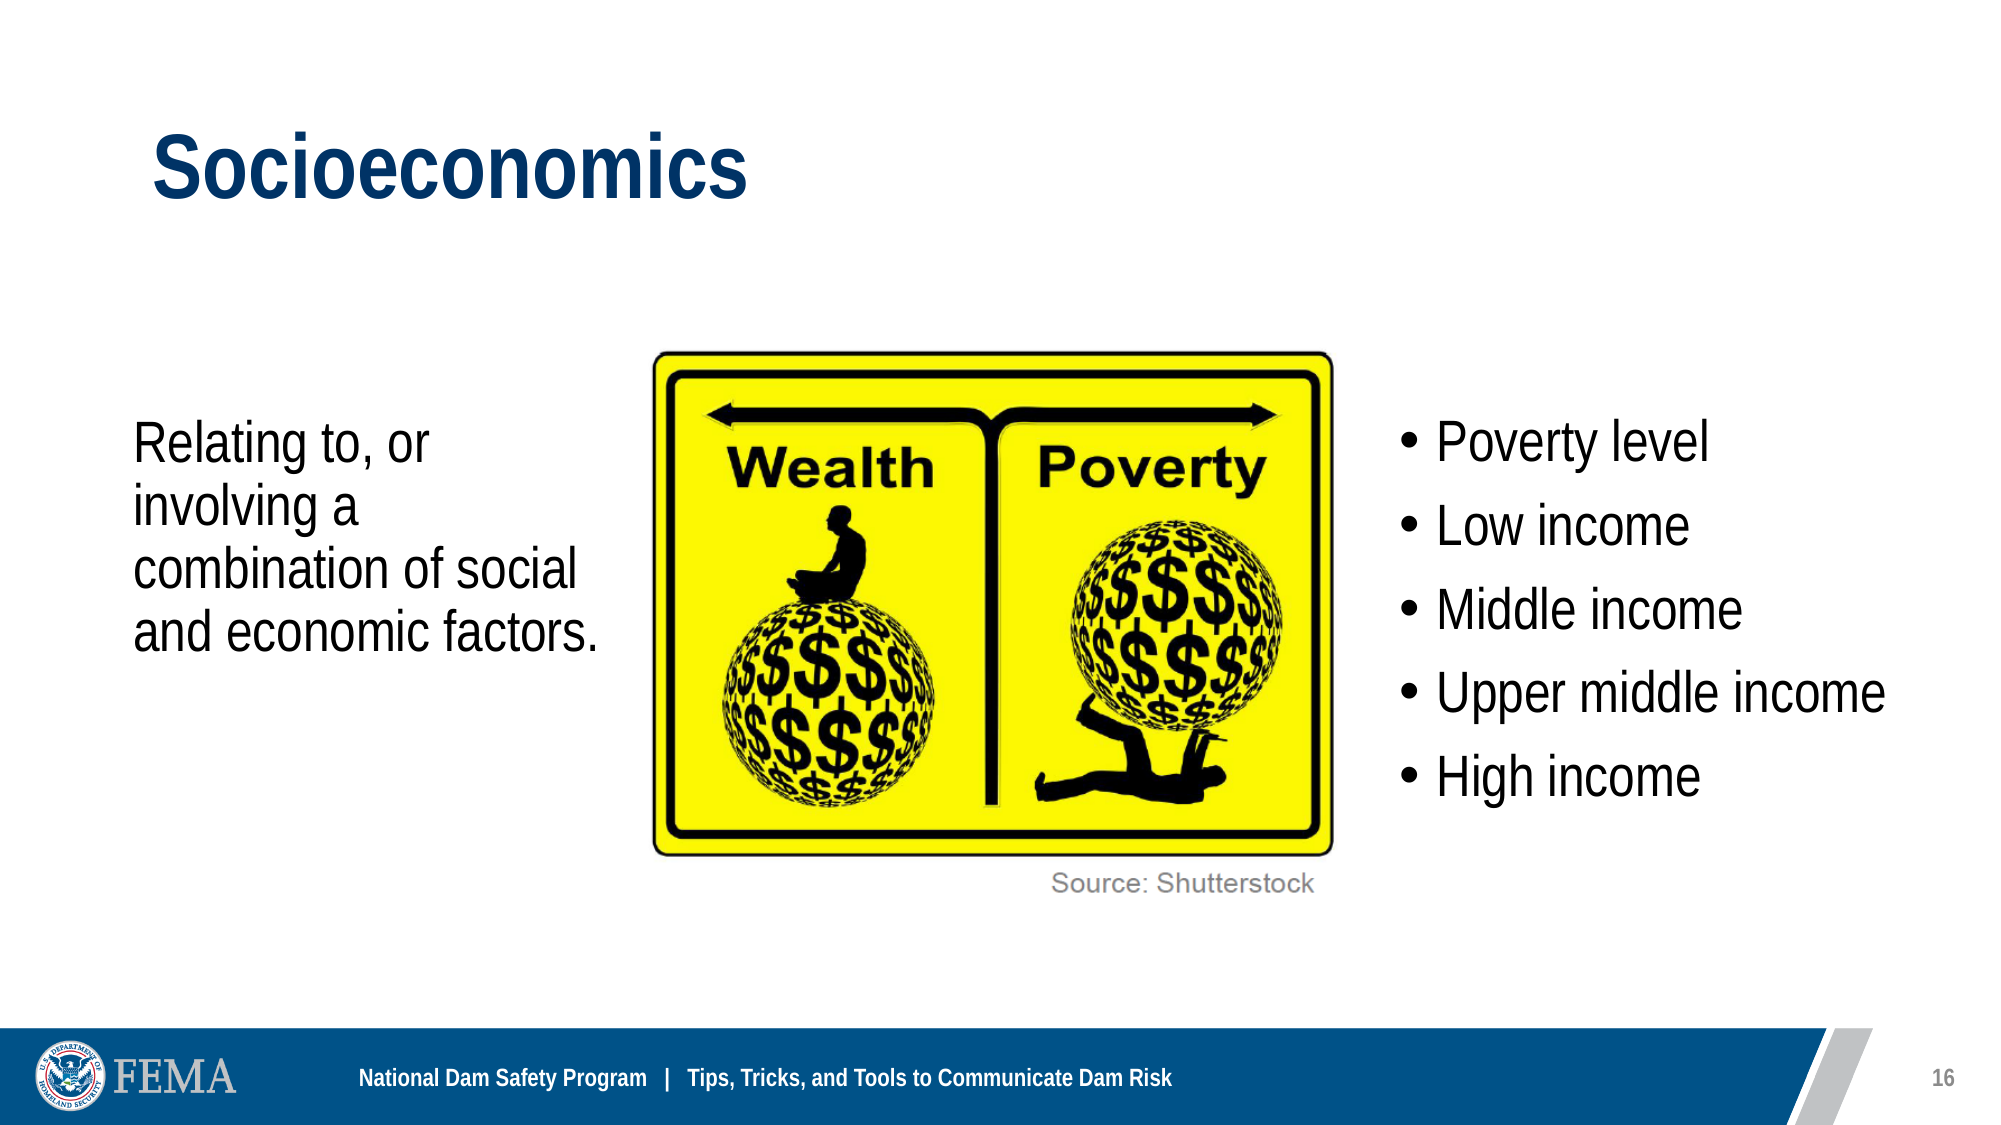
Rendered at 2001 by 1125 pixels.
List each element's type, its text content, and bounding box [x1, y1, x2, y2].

footer National Dam Safety Program | Tips, Tricks, and Tools to Communicate Dam Risk [343, 1047, 1778, 1107]
list Relating to, or involving a combination of social and economic factors. [118, 404, 624, 836]
picture [624, 321, 1360, 921]
text_box Poverty level Low income Middle income Upper middle income High income [1384, 404, 1931, 835]
slide_number 16 [1874, 1047, 1970, 1107]
title Socioeconomics [137, 59, 1863, 278]
picture [0, 1028, 1873, 1125]
